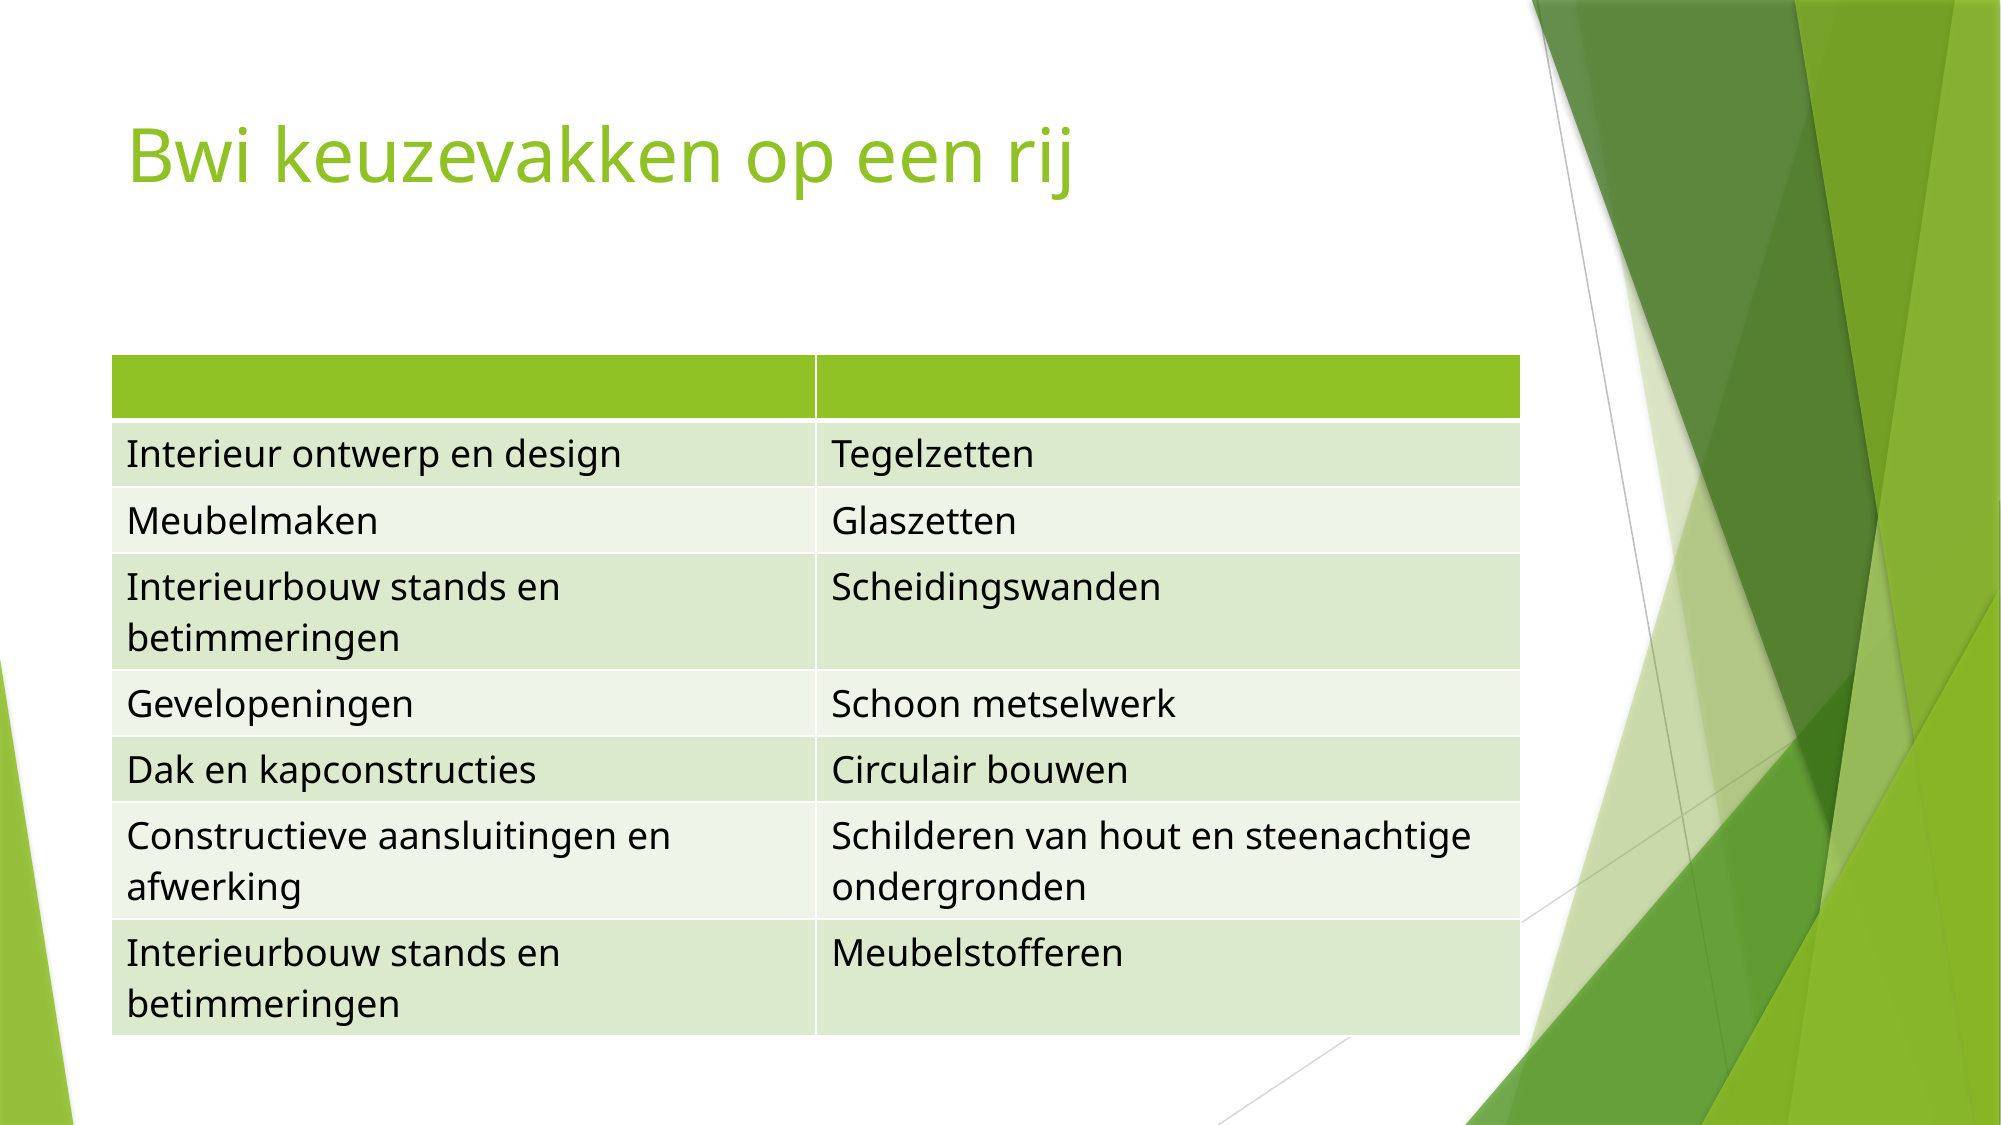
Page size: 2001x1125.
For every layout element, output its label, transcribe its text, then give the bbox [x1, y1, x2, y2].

table_cell Schoon metselwerk [817, 671, 1520, 735]
table_cell Interieurbouw stands en betimmeringen [112, 920, 815, 1035]
table_cell Interieur ontwerp en design [112, 423, 815, 486]
table_cell Meubelmaken [112, 488, 815, 552]
table_cell Glaszetten [817, 488, 1520, 552]
table_cell Tegelzetten [817, 423, 1520, 486]
table_cell Scheidingswanden [817, 554, 1520, 669]
table_header [817, 355, 1520, 418]
table_cell Schilderen van hout en steenachtige ondergronden [817, 803, 1520, 918]
table_cell Constructieve aansluitingen en afwerking [112, 803, 815, 918]
table_header [112, 355, 815, 418]
title Bwi keuzevakken op een rij [111, 99, 1522, 244]
table_cell Gevelopeningen [112, 671, 815, 735]
table_cell Circulair bouwen [817, 737, 1520, 801]
table_cell Meubelstofferen [817, 920, 1520, 1035]
table_cell Dak en kapconstructies [112, 737, 815, 801]
table_cell Interieurbouw stands en betimmeringen [112, 554, 815, 669]
